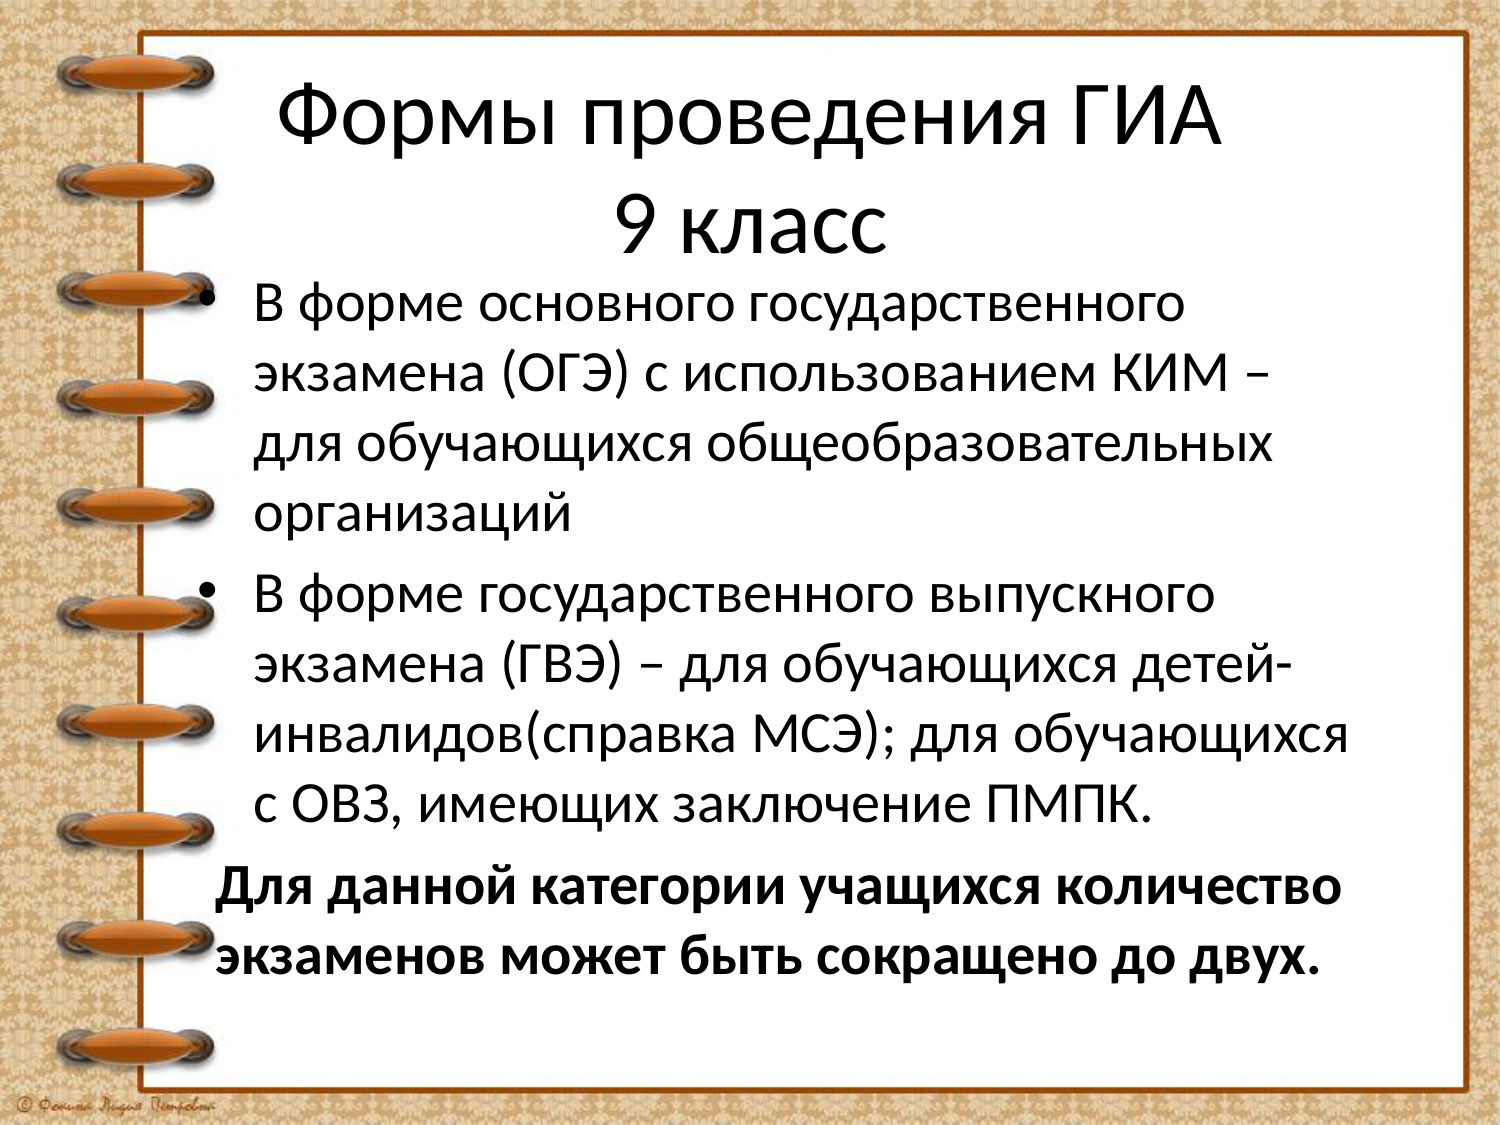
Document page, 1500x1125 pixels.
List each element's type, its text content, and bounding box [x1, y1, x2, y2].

list В форме основного государственного экзамена (ОГЭ) с использованием КИМ – для обучающихся общеобразовательных организаций В форме государственного выпускного экзамена (ГВЭ) – для обучающихся детей-инвалидов(справка МСЭ); для обучающихся с ОВЗ, имеющих заключение ПМПК. Для данной категории учащихся количество экзаменов может быть сокращено до двух. [183, 255, 1388, 998]
picture [0, 0, 1500, 1125]
title Формы проведения ГИА 9 класс [75, 45, 1425, 233]
